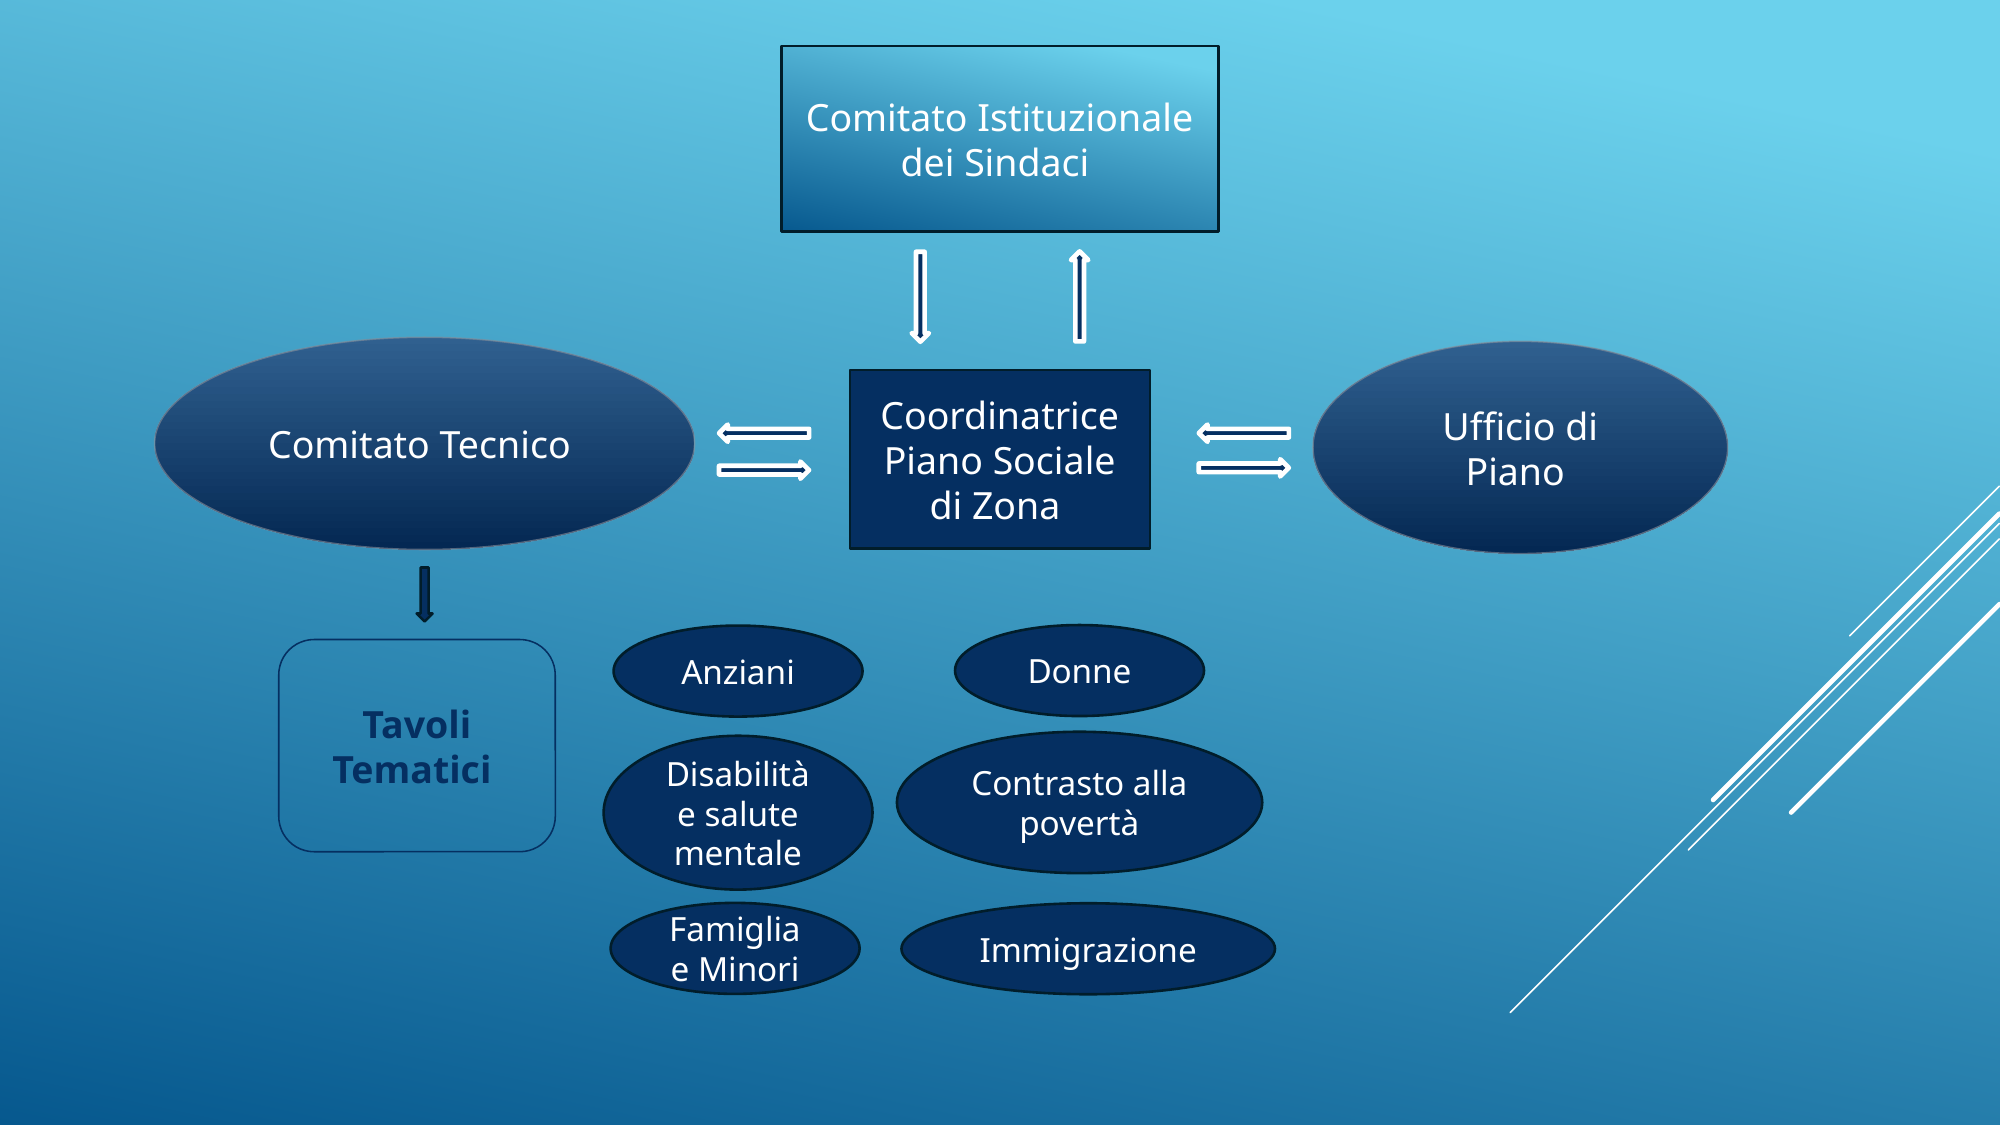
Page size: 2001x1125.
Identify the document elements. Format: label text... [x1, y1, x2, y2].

text_box Donne [953, 623, 1206, 718]
text_box Famiglia e Minori [609, 901, 861, 996]
text_box [415, 566, 434, 623]
text_box [1196, 422, 1292, 444]
text_box Coordinatrice Piano Sociale di Zona [849, 369, 1151, 550]
text_box Disabilità e salute mentale [602, 734, 874, 891]
text_box Tavoli Tematici [278, 639, 556, 852]
text_box Anziani [612, 624, 864, 718]
text_box Comitato Tecnico [153, 336, 696, 551]
text_box [909, 249, 932, 345]
text_box Immigrazione [900, 901, 1277, 996]
text_box Comitato Istituzionale dei Sindaci [780, 45, 1220, 233]
text_box Ufficio di Piano [1312, 340, 1729, 555]
text_box Contrasto alla povertà [895, 730, 1264, 875]
text_box [716, 422, 812, 444]
text_box [716, 459, 812, 481]
text_box [1068, 249, 1091, 344]
text_box [1196, 457, 1292, 479]
